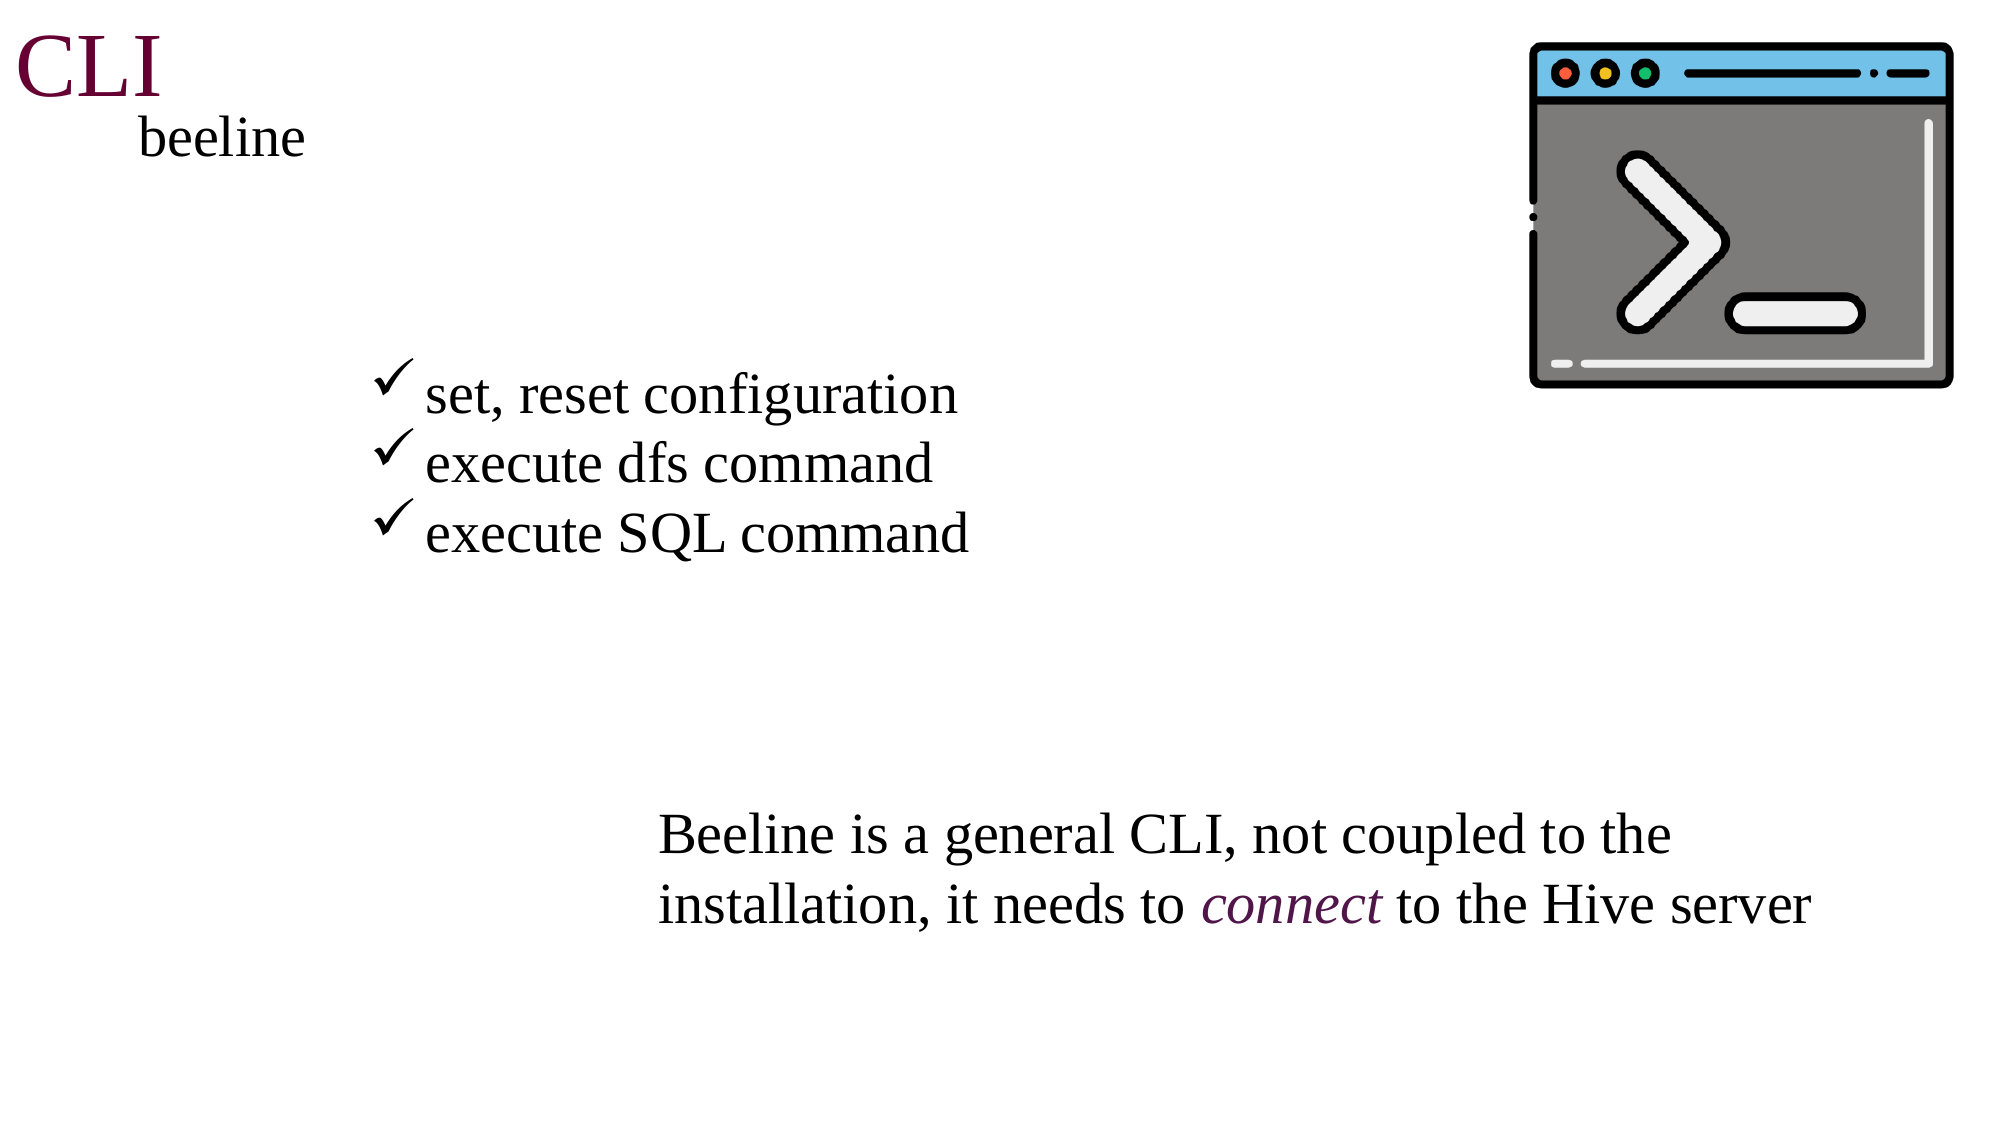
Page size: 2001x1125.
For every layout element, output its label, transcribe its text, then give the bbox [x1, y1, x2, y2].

text_box beeline [123, 90, 373, 176]
picture [1525, 0, 1957, 432]
text_box CLI [0, 0, 450, 134]
text_box Beeline is a general CLI, not coupled to the installation, it needs to connect to the Hive server [643, 787, 1853, 943]
text_box set, reset configuration execute dfs command execute SQL command [354, 347, 1141, 572]
